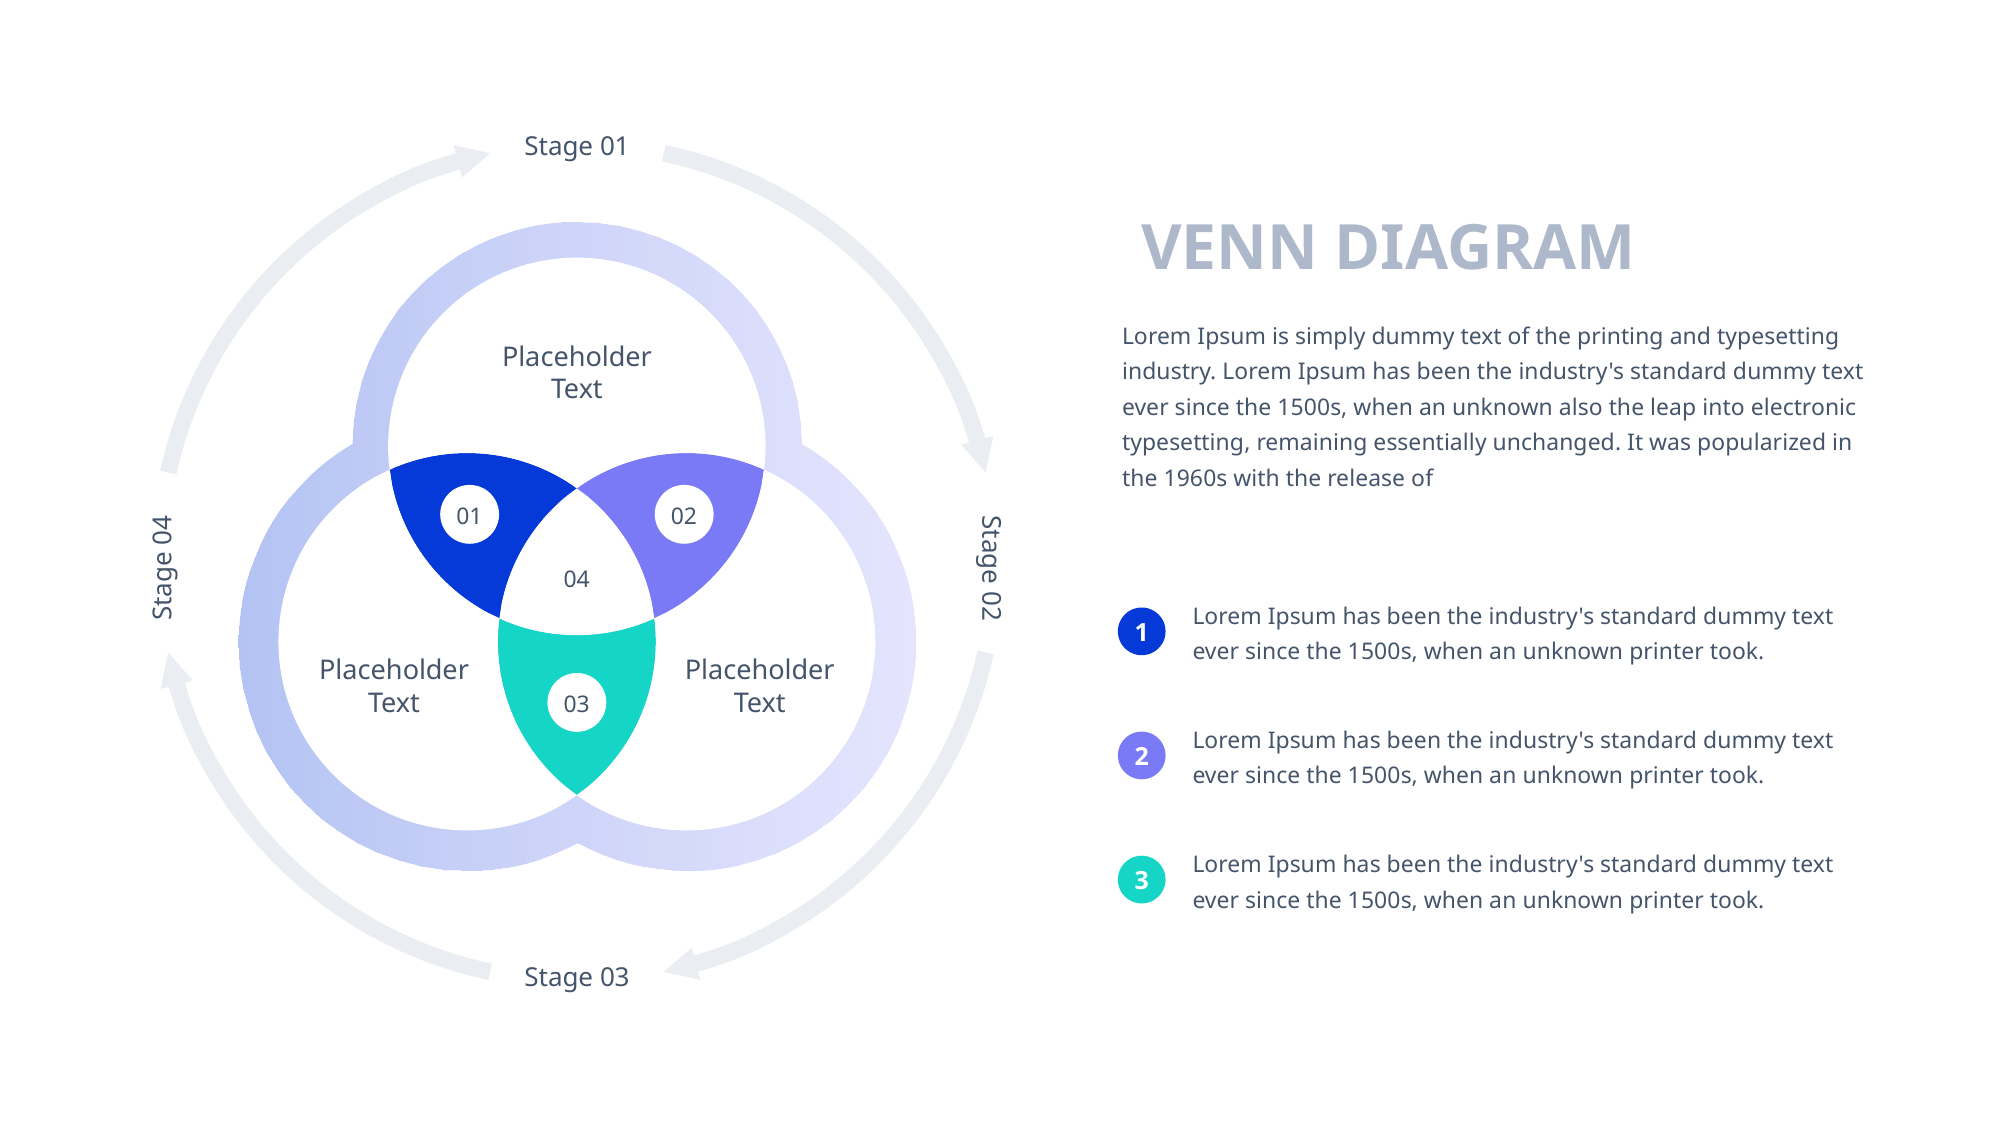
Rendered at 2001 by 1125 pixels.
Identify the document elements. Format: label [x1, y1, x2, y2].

text_box [141, 125, 1893, 1000]
